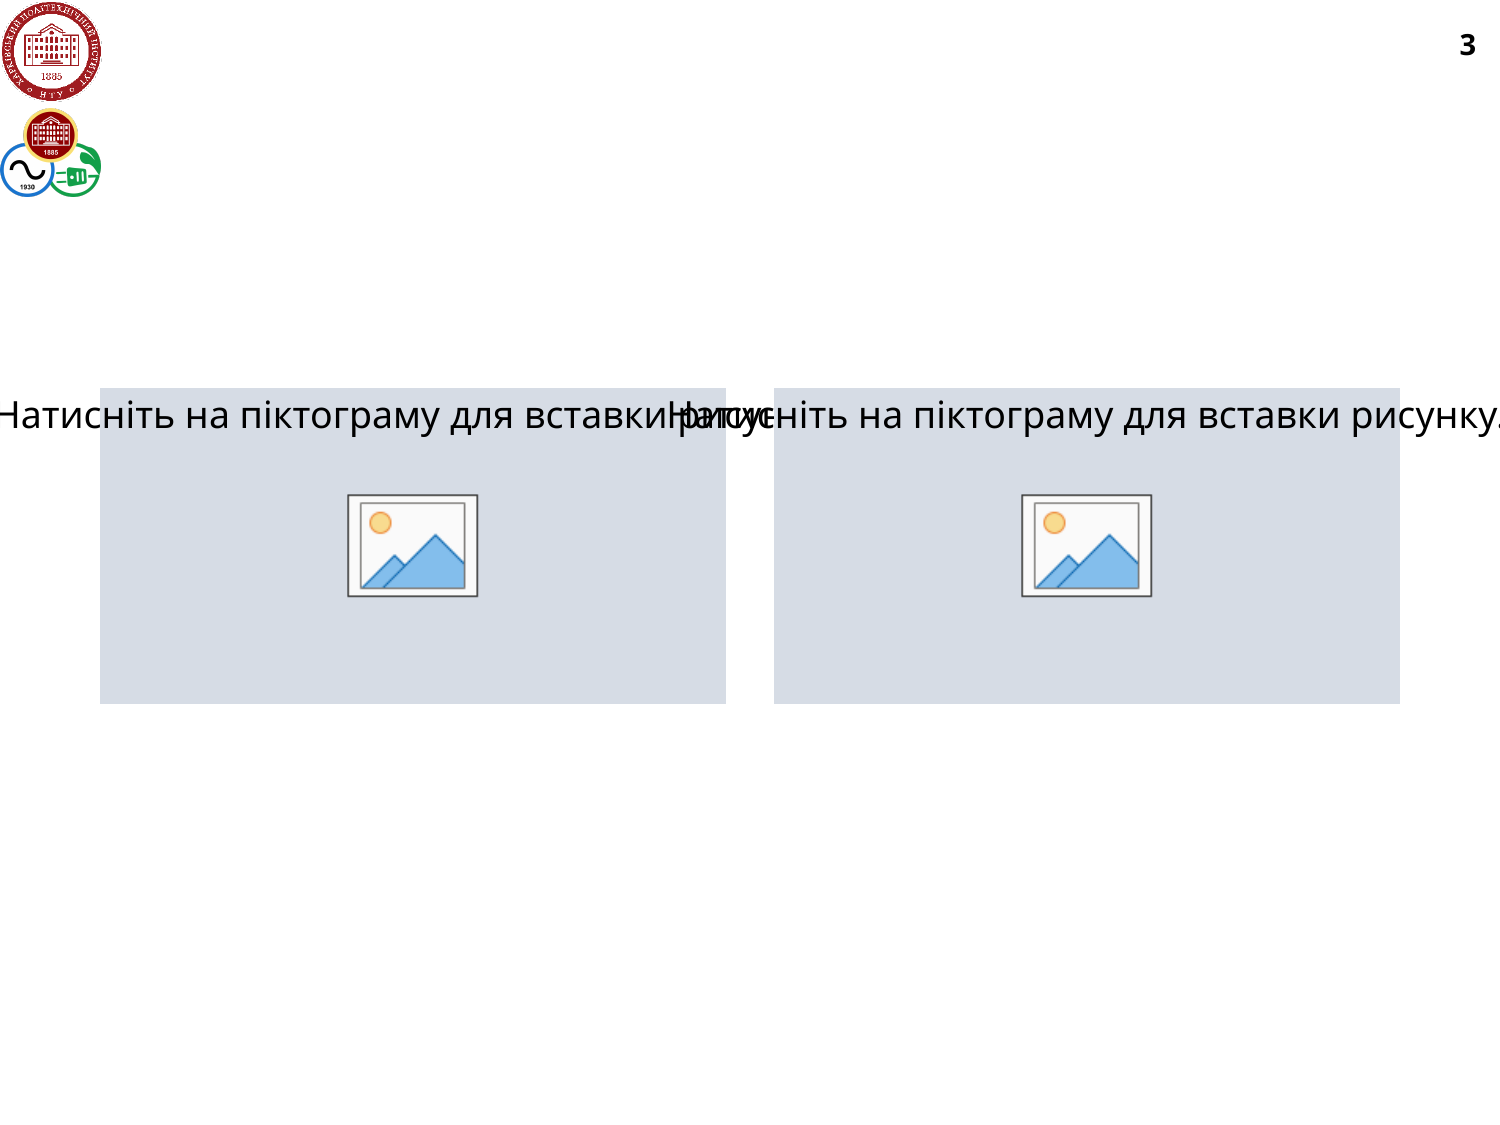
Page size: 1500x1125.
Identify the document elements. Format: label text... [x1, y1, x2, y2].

picture [0, 0, 102, 102]
picture [100, 388, 727, 705]
picture [773, 388, 1400, 704]
slide_number 3 [1399, 19, 1492, 92]
picture [0, 108, 101, 197]
